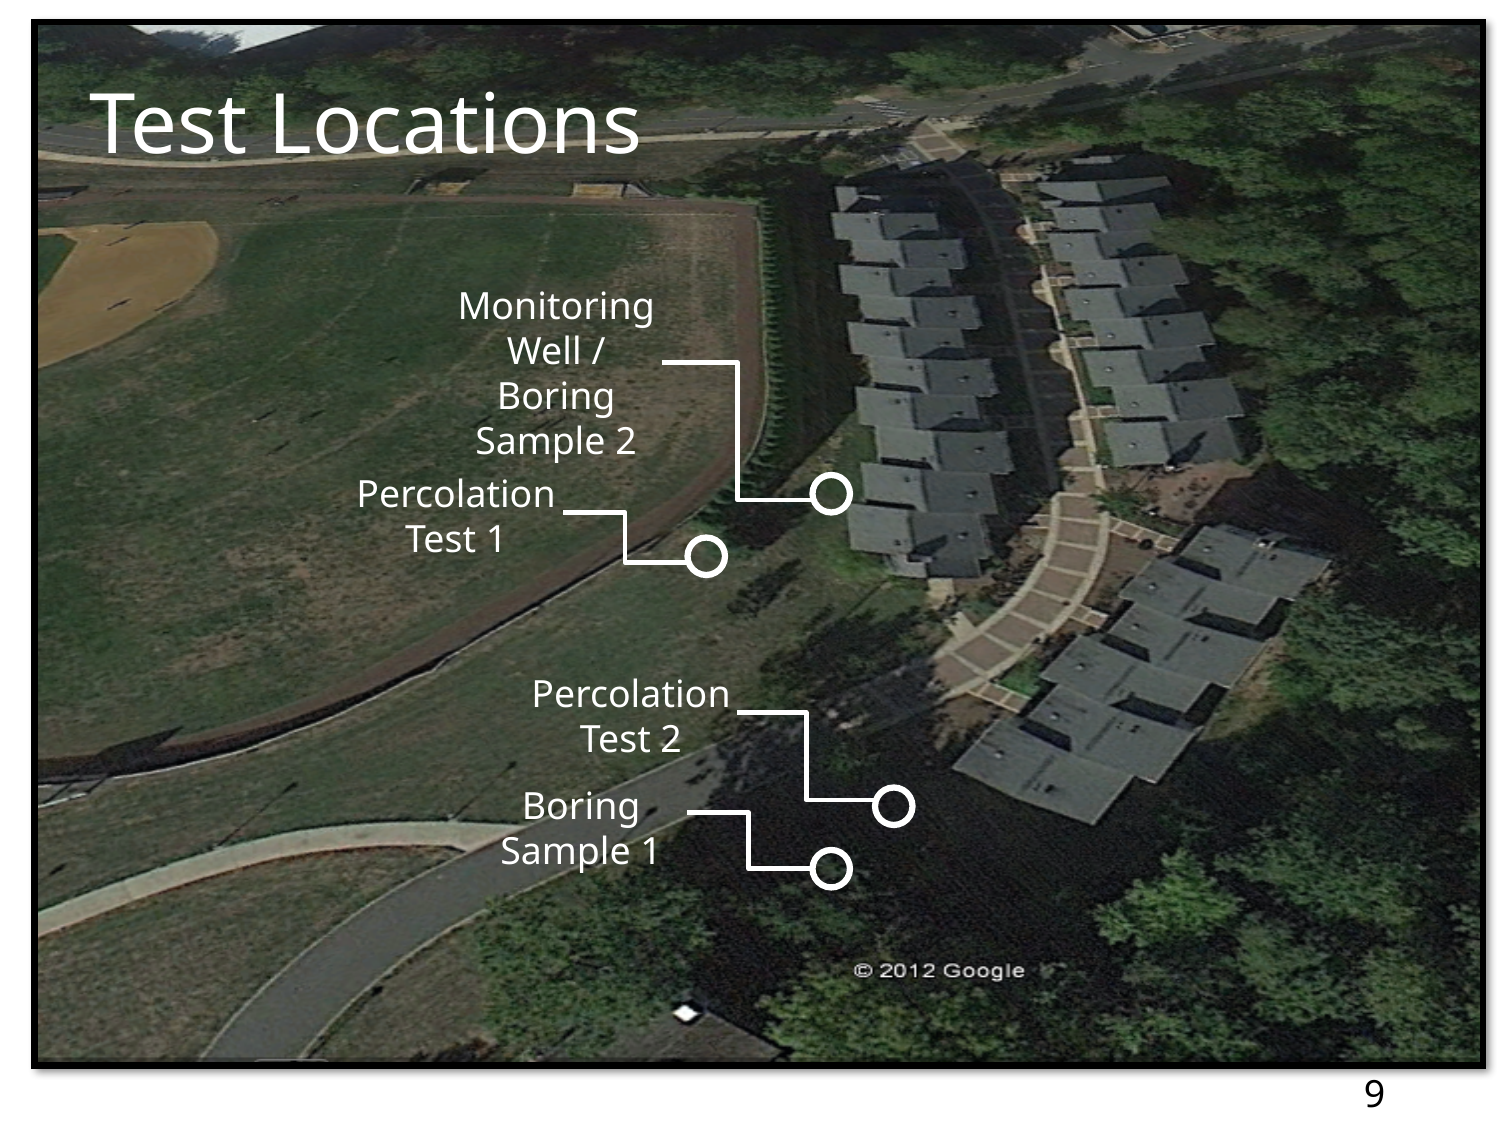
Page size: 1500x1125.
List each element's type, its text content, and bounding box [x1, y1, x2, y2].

text_box 9 [1348, 1062, 1500, 1125]
picture [37, 24, 1481, 1063]
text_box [662, 362, 813, 501]
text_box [562, 512, 688, 563]
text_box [737, 712, 876, 801]
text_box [687, 812, 813, 869]
